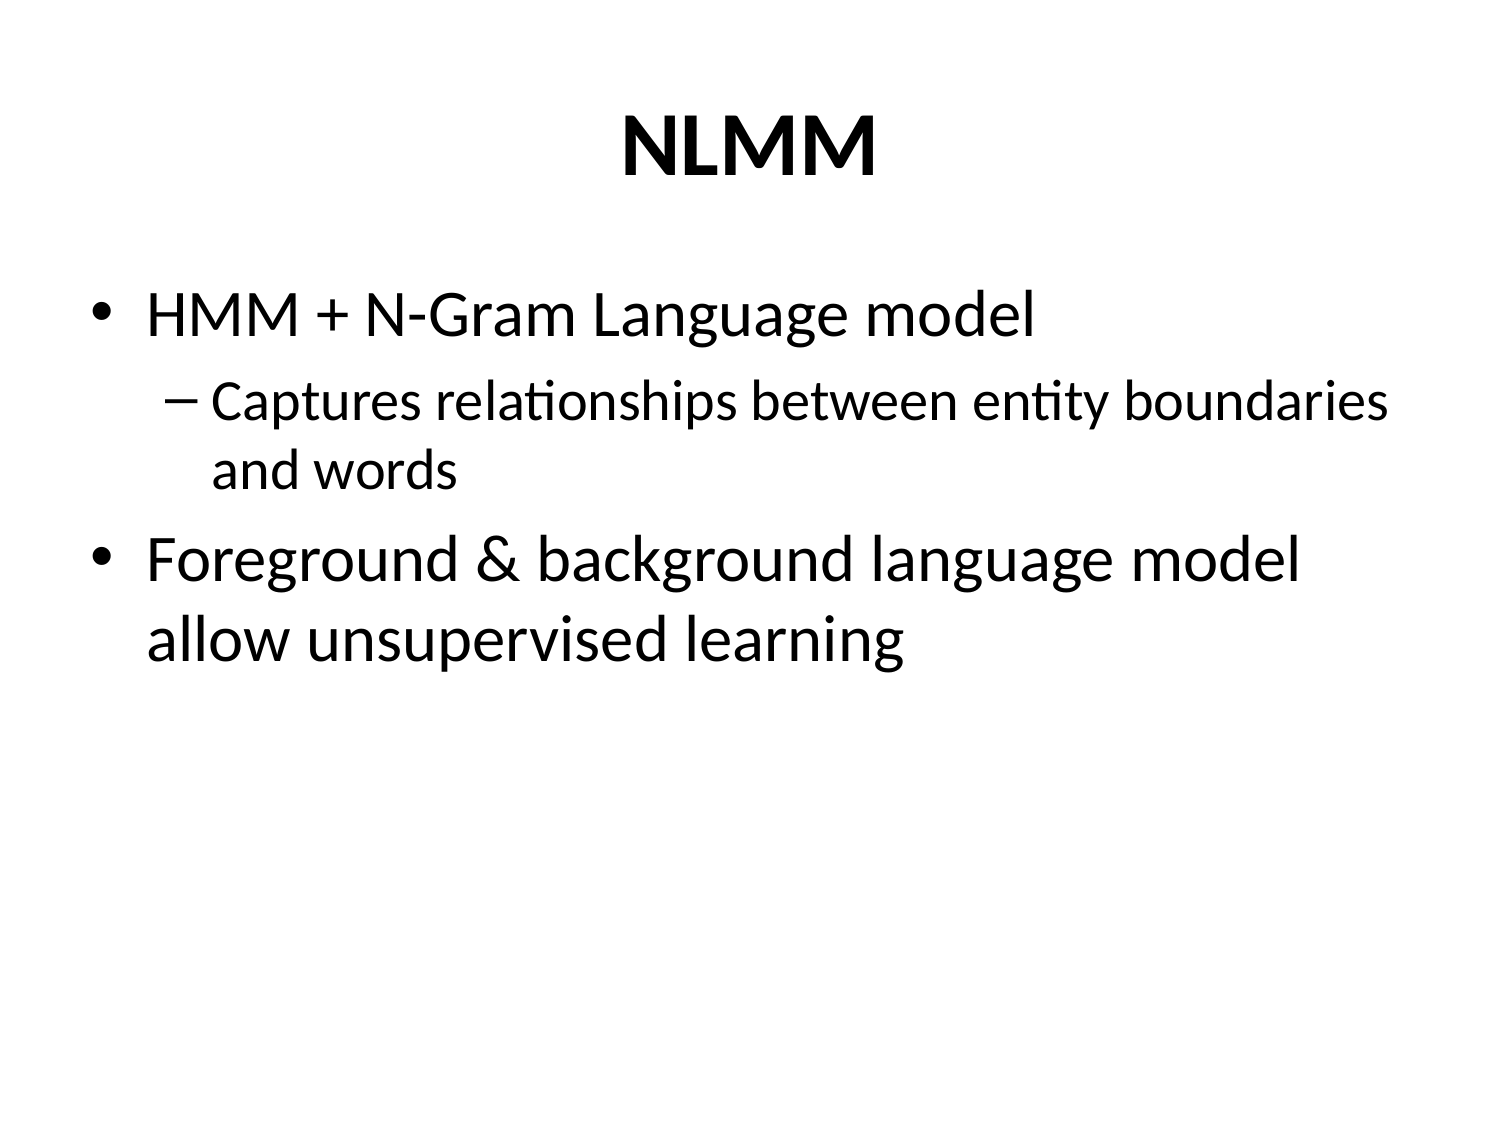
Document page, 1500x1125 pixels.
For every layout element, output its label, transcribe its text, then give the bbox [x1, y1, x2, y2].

list HMM + N-Gram Language model Captures relationships between entity boundaries and words Foreground & background language model allow unsupervised learning [75, 262, 1425, 1005]
title NLMM [75, 45, 1425, 233]
